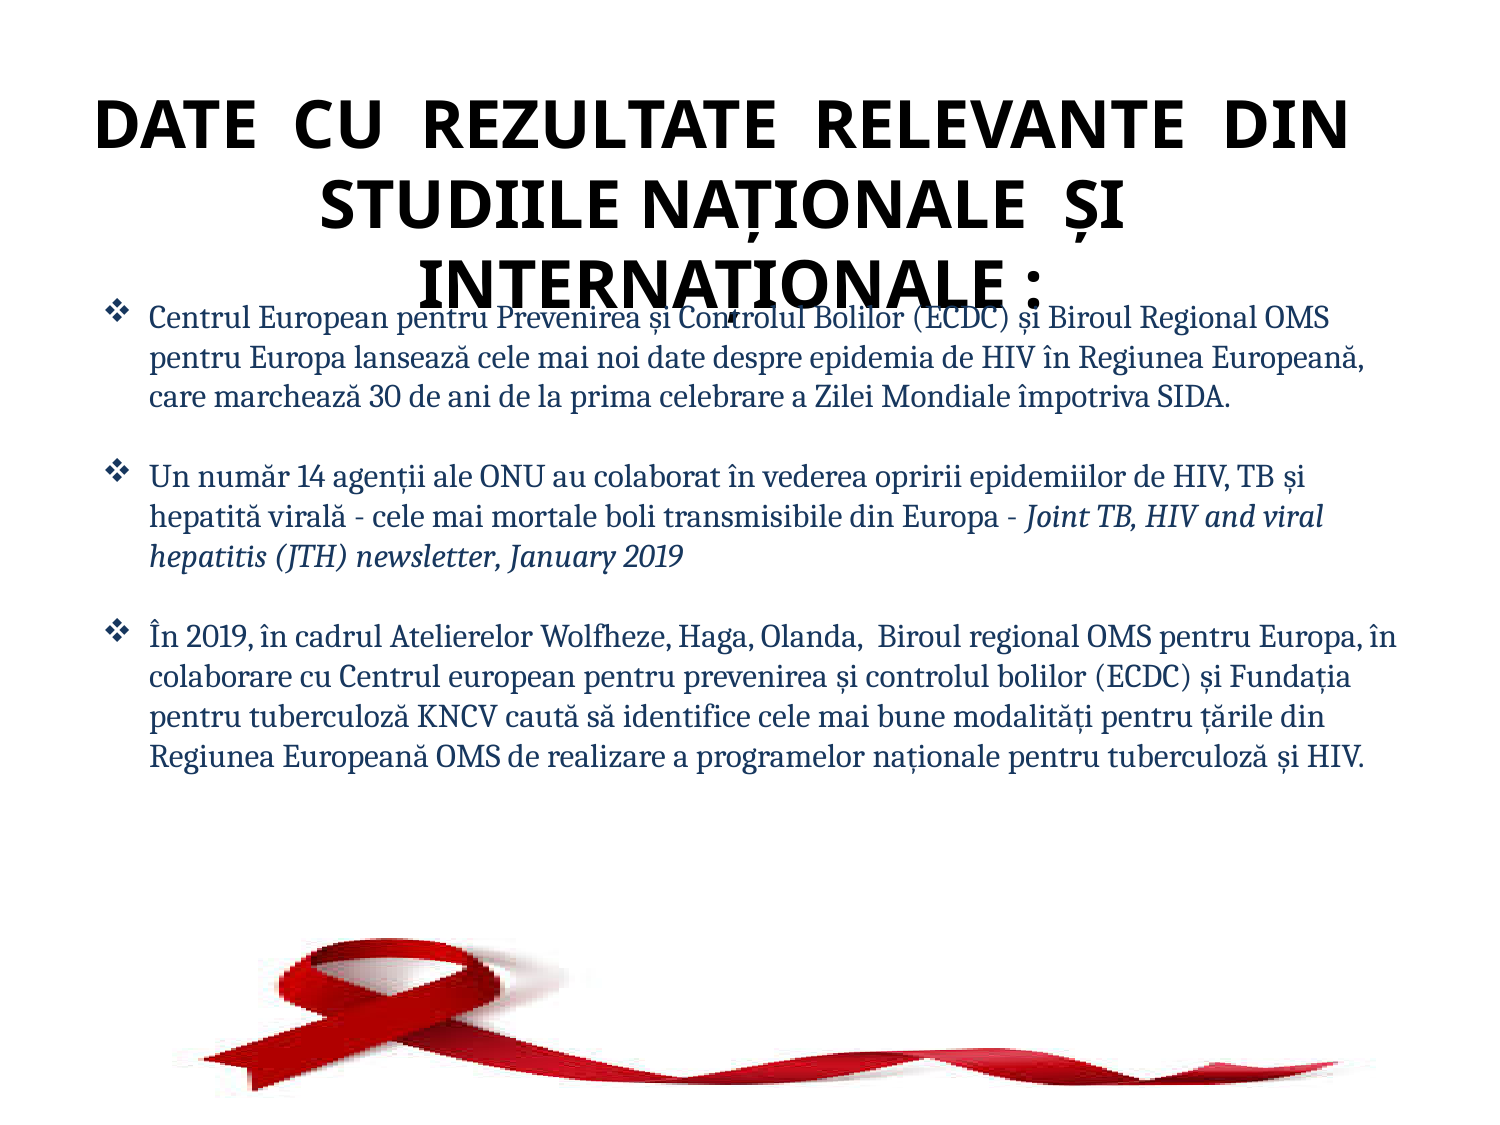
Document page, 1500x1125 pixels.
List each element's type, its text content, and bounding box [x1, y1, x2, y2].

text_box DATE CU REZULTATE RELEVANTE DIN STUDIILE NAȚIONALE ȘI INTERNAȚIONALE : [49, 74, 1413, 330]
picture [0, 899, 1500, 1125]
text_box Centrul European pentru Prevenirea și Controlul Bolilor (ECDC) și Biroul Regional OMS pentru Europa lansează cele mai noi date despre epidemia de HIV în Regiunea Europeană, care marchează 30 de ani de la prima celebrare a Zilei Mondiale împotriva SIDA. Un număr 14 agenții ale ONU au colaborat în vederea opririi epidemiilor de HIV, TB și hepatită virală - cele mai mortale boli transmisibile din Europa - Joint TB, HIV and viral hepatitis (JTH) newsletter, January 2019 În 2019, în cadrul Atelierelor Wolfheze, Haga, Olanda, Biroul regional OMS pentru Europa, în colaborare cu Centrul european pentru prevenirea și controlul bolilor (ECDC) și Fundația pentru tuberculoză KNCV caută să identifice cele mai bune modalități pentru țările din Regiunea Europeană OMS de realizare a programelor naționale pentru tuberculoză și HIV. [87, 287, 1438, 822]
